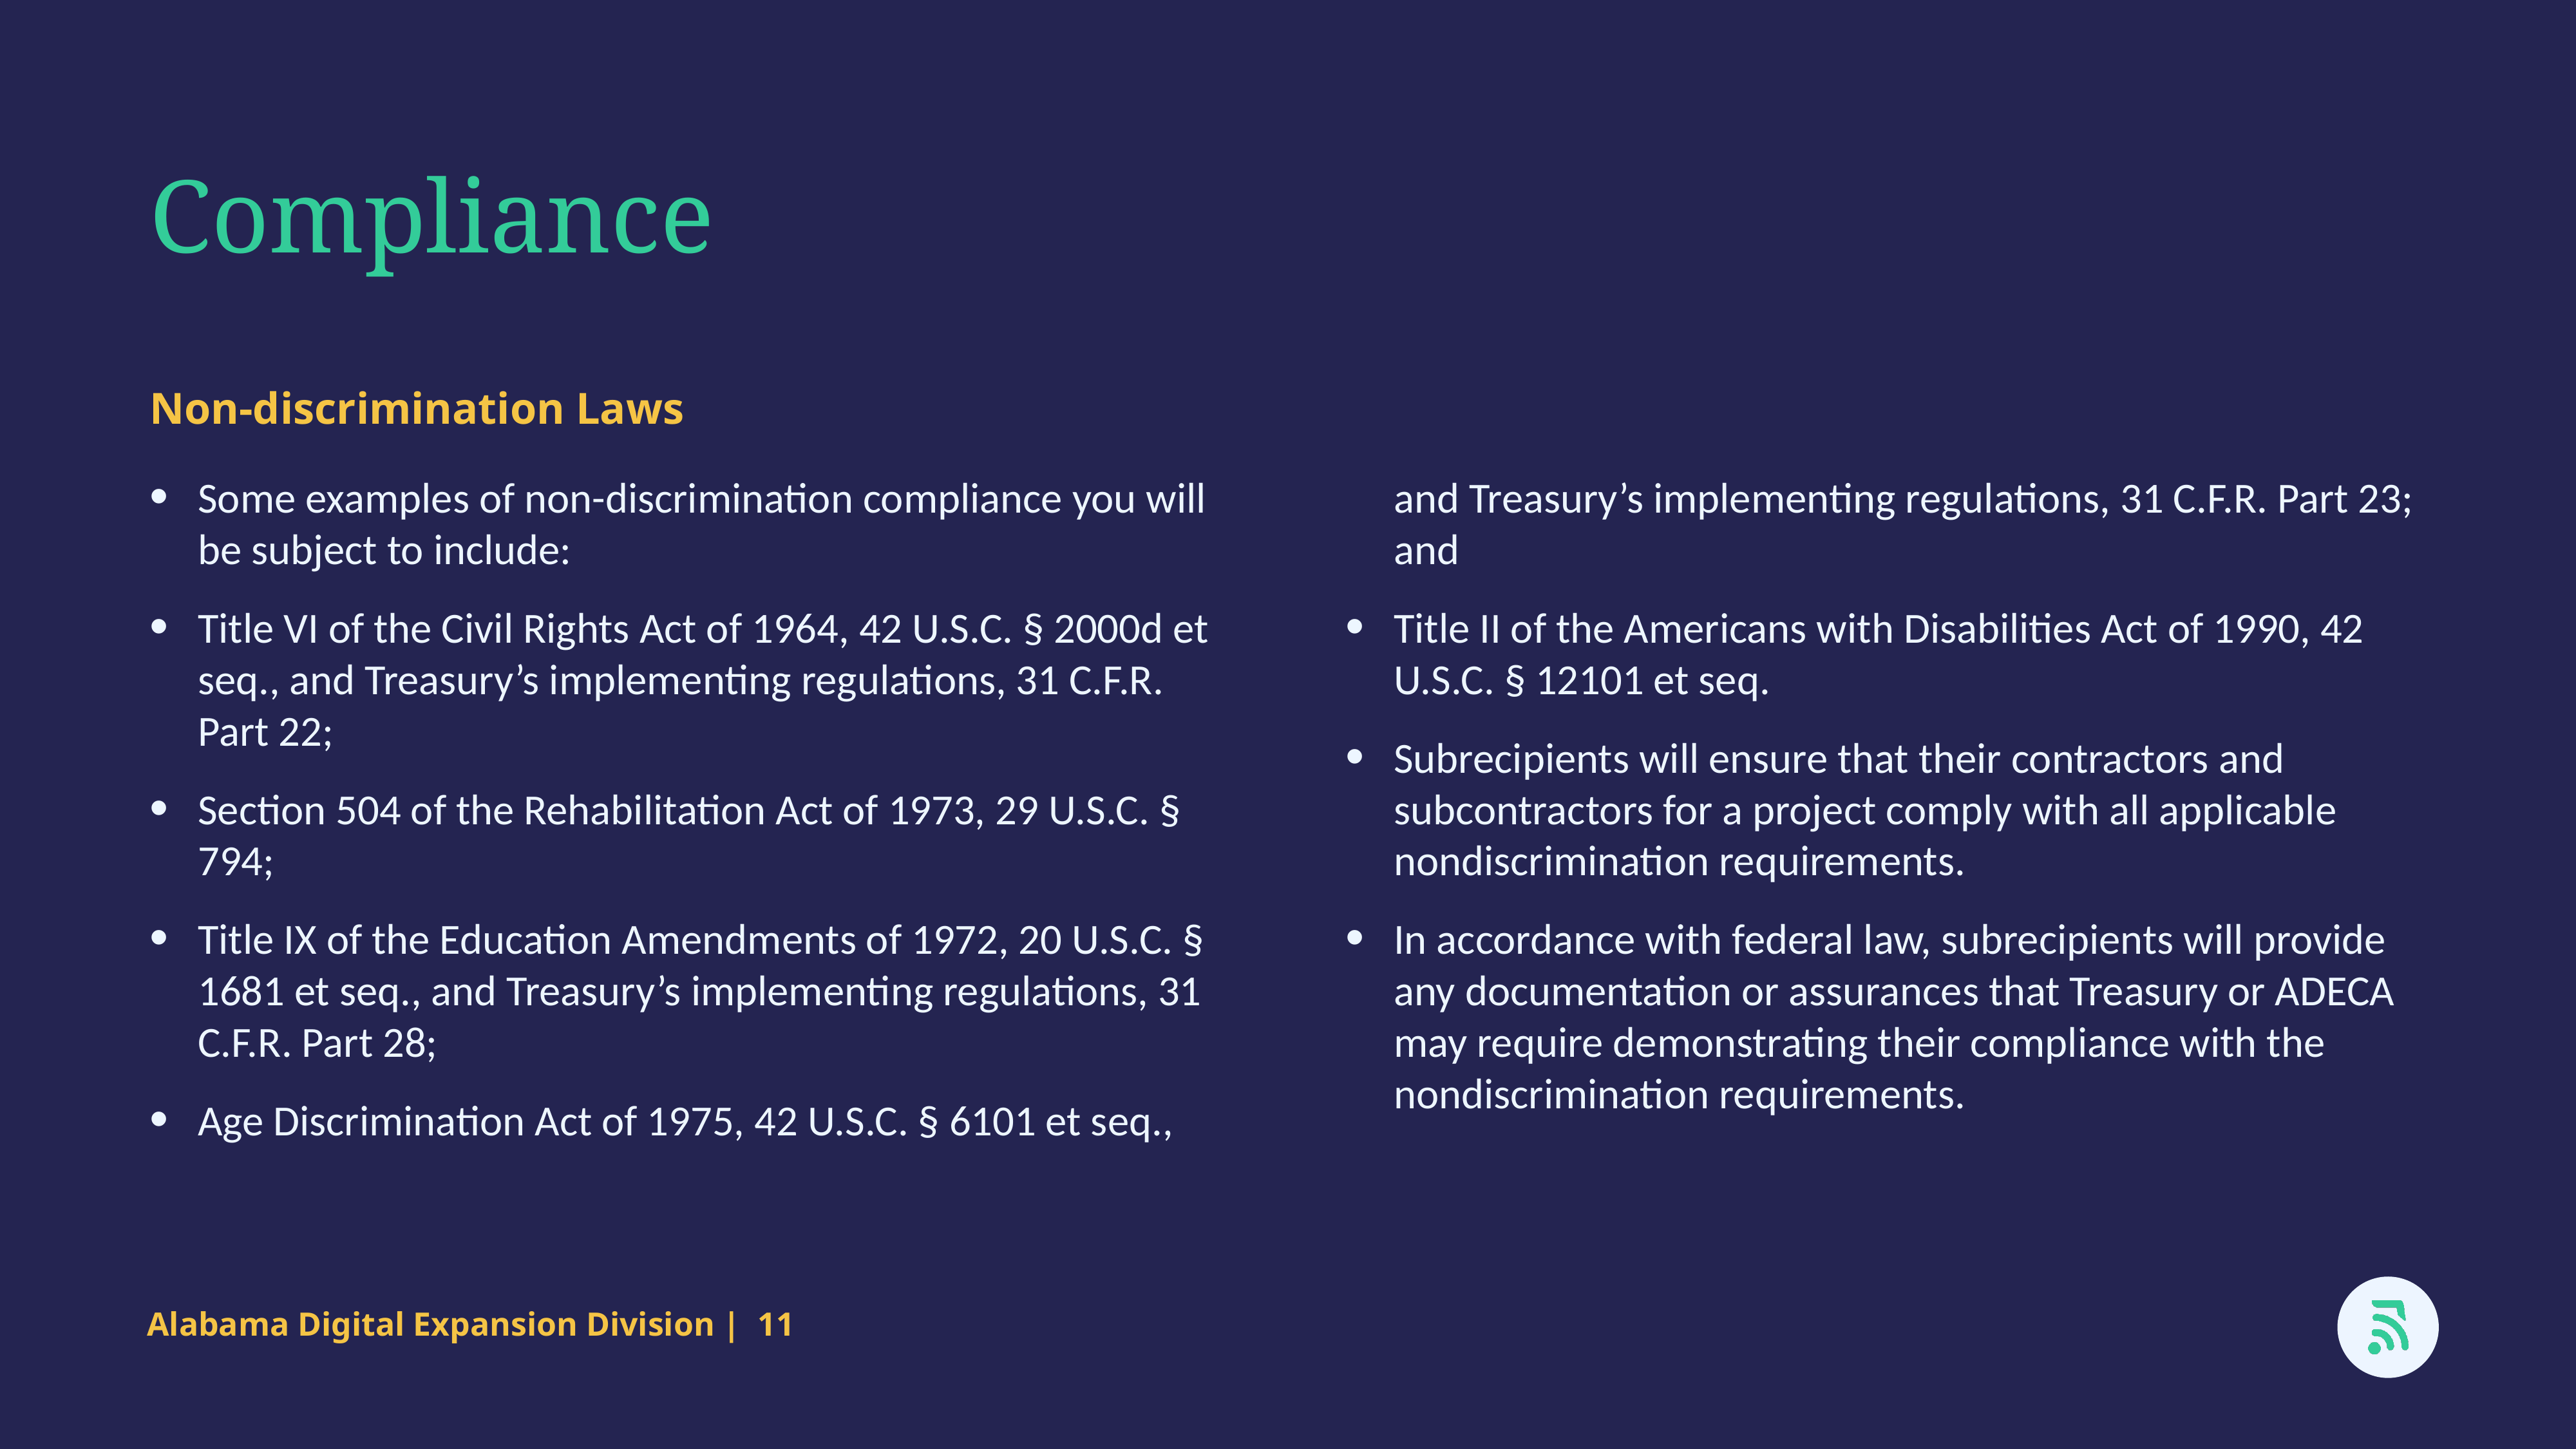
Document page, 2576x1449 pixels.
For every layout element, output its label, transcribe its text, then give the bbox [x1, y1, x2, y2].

list Alabama Digital Expansion Division | 11 [137, 1300, 1991, 1380]
list Some examples of non-discrimination compliance you will be subject to include: Title VI of the Civil Rights Act of 1964, 42 U.S.C. § 2000d et seq., and Treasury’s implementing regulations, 31 C.F.R. Part 22; Section 504 of the Rehabilitation Act of 1973, 29 U.S.C. § 794; Title IX of the Education Amendments of 1972, 20 U.S.C. § 1681 et seq., and Treasury’s implementing regulations, 31 C.F.R. Part 28; Age Discrimination Act of 1975, 42 U.S.C. § 6101 et seq., and Treasury’s implementing regulations, 31 C.F.R. Part 23; and Title II of the Americans with Disabilities Act of 1990, 42 U.S.C. § 12101 et seq. Subrecipients will ensure that their contractors and subcontractors for a project comply with all applicable nondiscrimination requirements. In accordance with federal law, subrecipients will provide any documentation or assurances that Treasury or ADECA may require demonstrating their compliance with the nondiscrimination requirements. [140, 465, 2436, 1067]
list Compliance [140, 160, 2436, 284]
list Non-discrimination Laws [140, 382, 2436, 440]
picture [2368, 1300, 2409, 1354]
